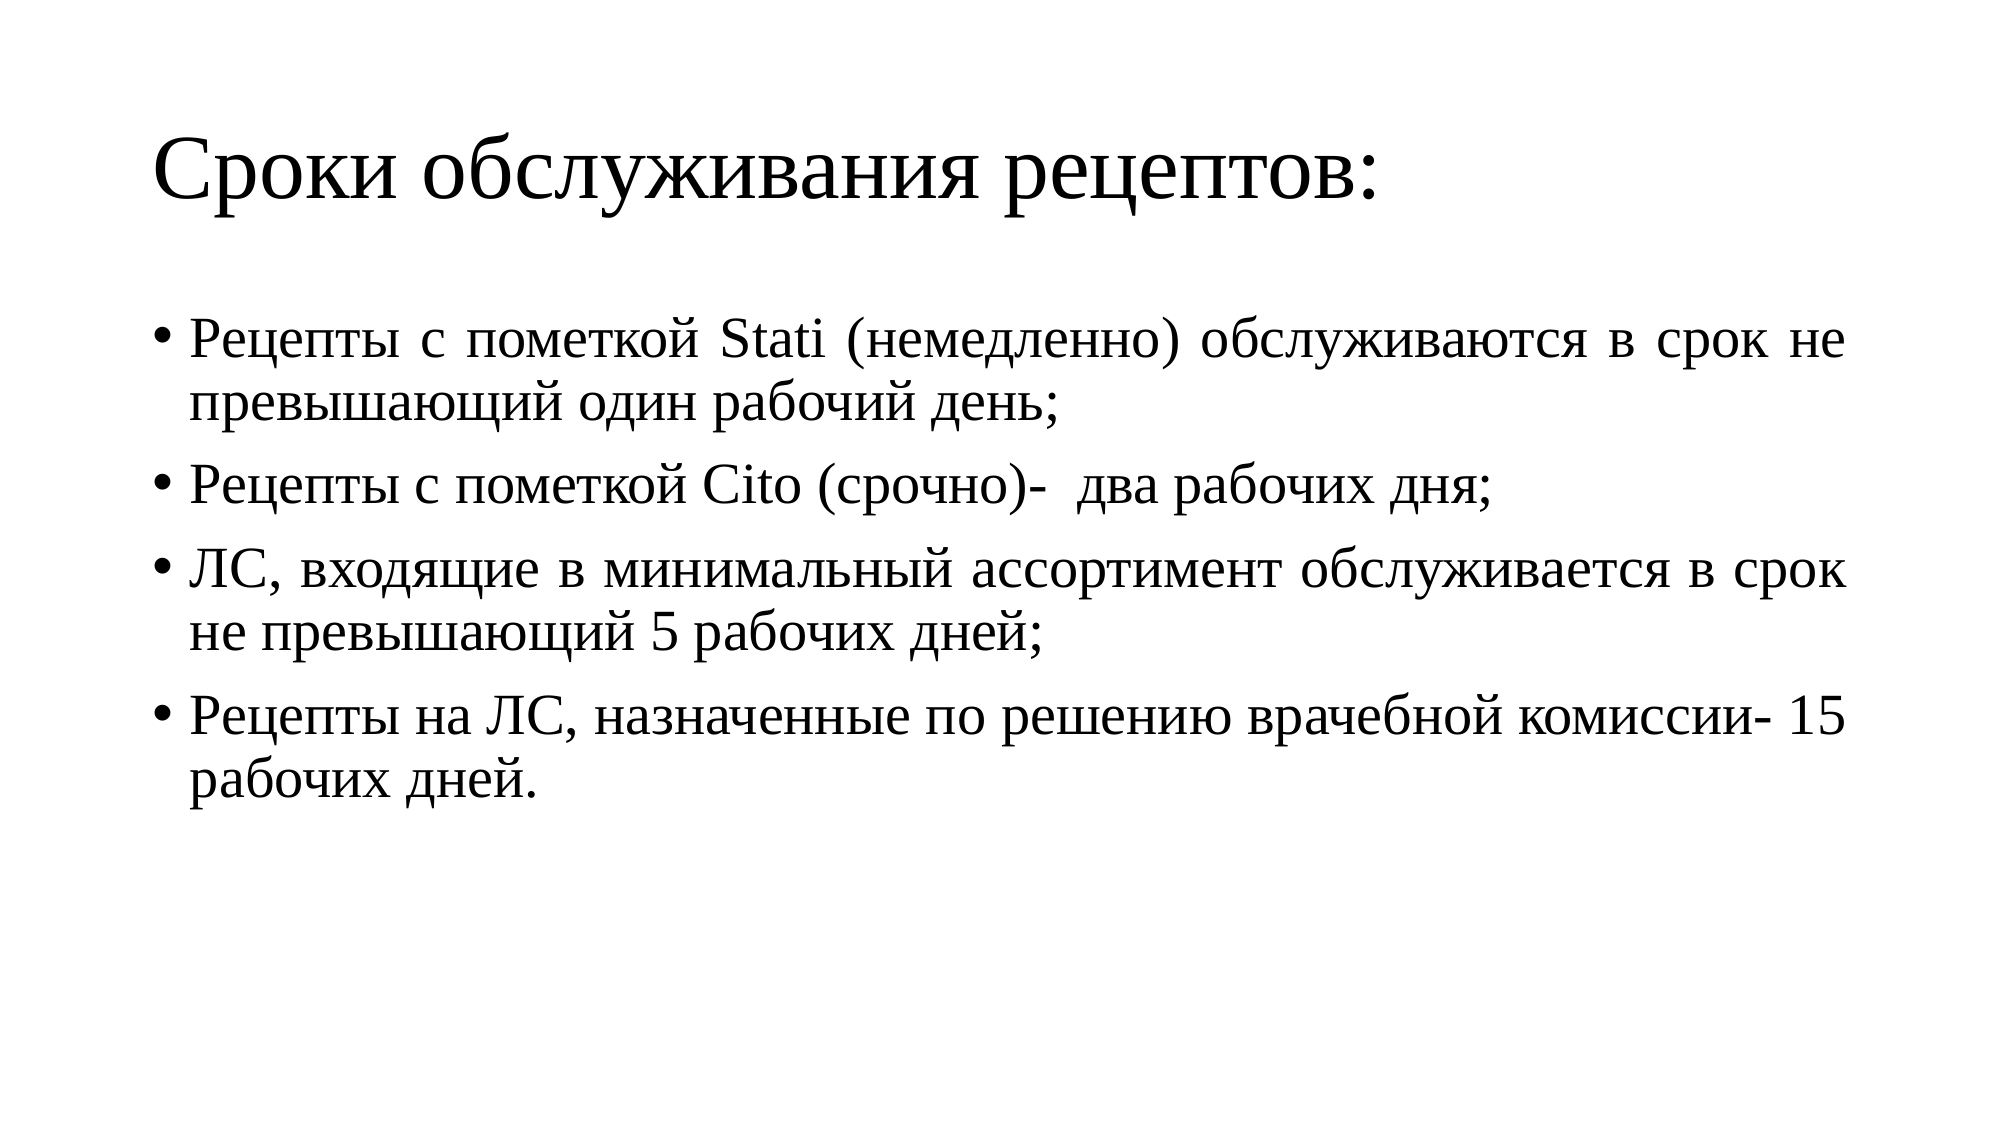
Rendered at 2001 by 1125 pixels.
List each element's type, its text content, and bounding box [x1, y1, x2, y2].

title Сроки обслуживания рецептов: [137, 59, 1863, 278]
list Рецепты с пометкой Stati (немедленно) обслуживаются в срок не превышающий один рабочий день; Рецепты с пометкой Cito (срочно)- два рабочих дня; ЛС, входящие в минимальный ассортимент обслуживается в срок не превышающий 5 рабочих дней; Рецепты на ЛС, назначенные по решению врачебной комиссии- 15 рабочих дней. [137, 299, 1863, 1014]
